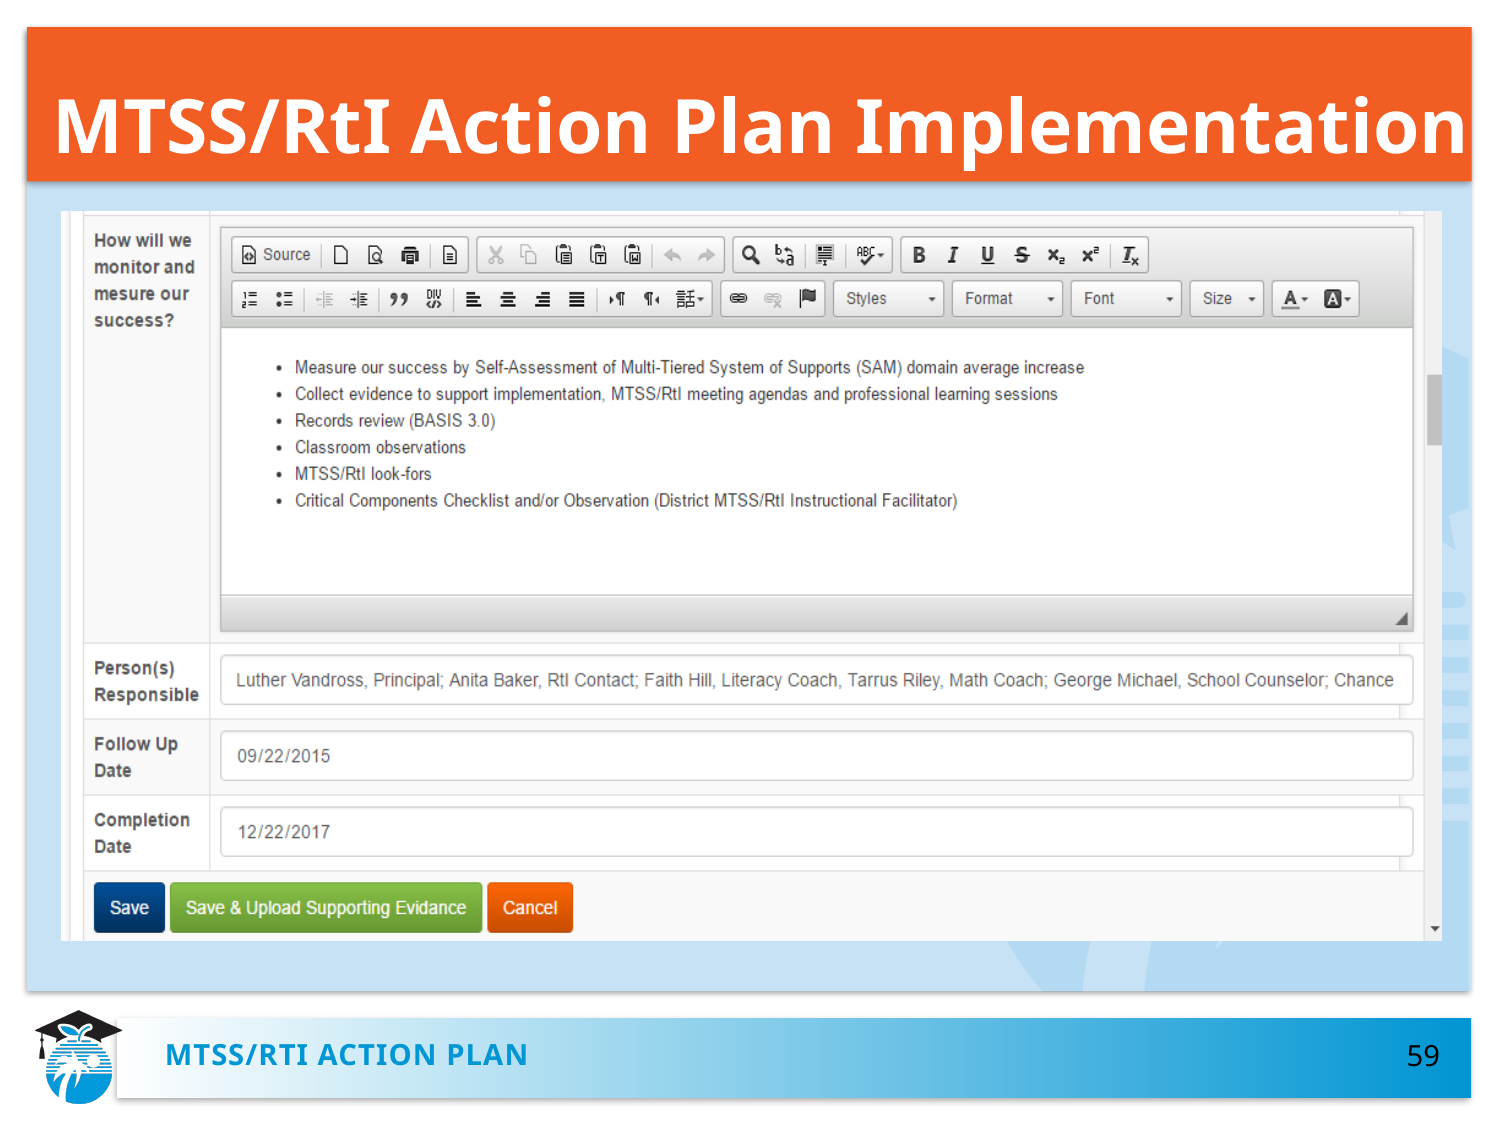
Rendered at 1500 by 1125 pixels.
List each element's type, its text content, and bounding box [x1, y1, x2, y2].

slide_number 59 [1104, 1029, 1455, 1090]
picture [61, 210, 1469, 992]
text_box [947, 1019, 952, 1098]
title MTSS/RtI Action Plan Implementation [31, 27, 1472, 184]
list MTSS/RTI ACTION PLAN [164, 1024, 939, 1084]
